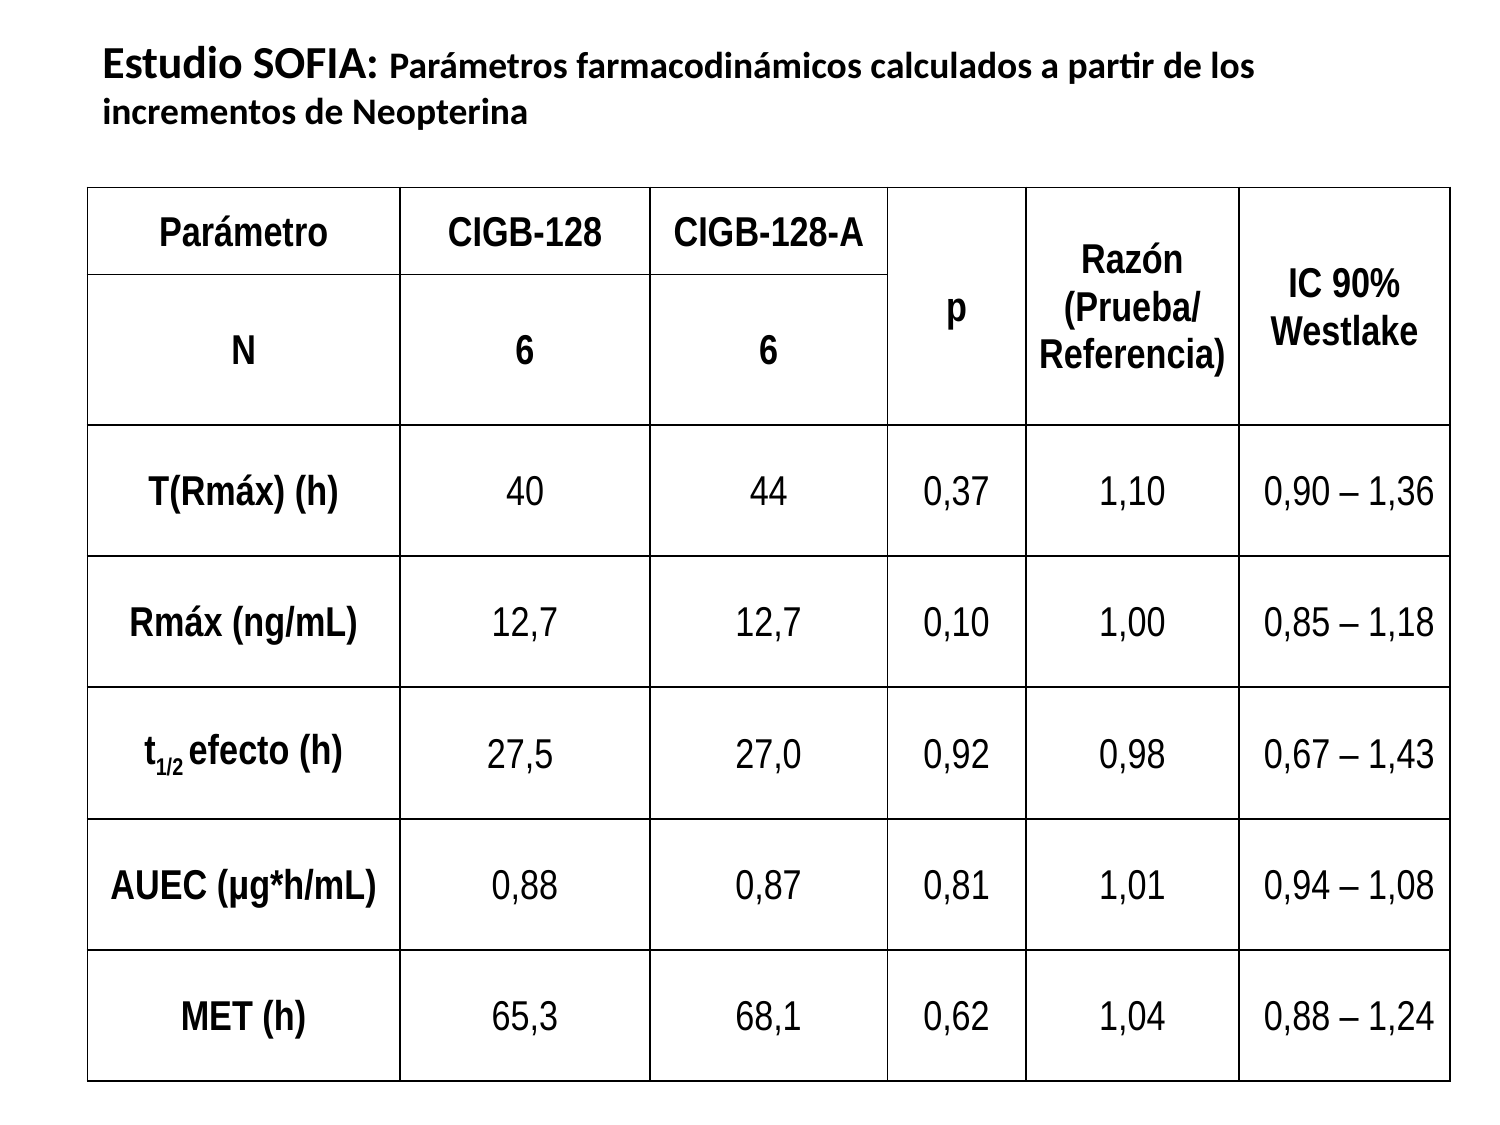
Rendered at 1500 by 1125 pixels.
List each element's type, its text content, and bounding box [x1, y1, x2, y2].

table_cell 12,7 [651, 557, 887, 686]
table_cell 0,88 [401, 820, 649, 949]
table_cell 1,04 [1027, 951, 1238, 1080]
table_header CIGB-128 [401, 188, 649, 274]
table_cell MET (h) [88, 951, 399, 1080]
table_header IC 90% Westlake [1240, 188, 1449, 424]
table_cell 0,10 [888, 557, 1025, 686]
table_cell t1/2 efecto (h) [88, 688, 399, 818]
table_cell 1,10 [1027, 426, 1238, 555]
table_cell 27,5 [401, 688, 649, 818]
table_cell 68,1 [651, 951, 887, 1080]
table_cell 40 [401, 426, 649, 555]
table_cell T(Rmáx) (h) [88, 426, 399, 555]
table_cell 0,94 – 1,08 [1240, 820, 1449, 949]
table_cell 44 [651, 426, 887, 555]
table_cell 12,7 [401, 557, 649, 686]
table_cell 0,37 [888, 426, 1025, 555]
table_cell 0,90 – 1,36 [1240, 426, 1449, 555]
table_cell 1,01 [1027, 820, 1238, 949]
table_cell 1,00 [1027, 557, 1238, 686]
table_cell 27,0 [651, 688, 887, 818]
table_cell Rmáx (ng/mL) [88, 557, 399, 686]
table_cell 6 [401, 275, 649, 424]
table_header CIGB-128-A [651, 188, 887, 274]
table_cell 0,92 [888, 688, 1025, 818]
table_cell AUEC (µg*h/mL) [88, 820, 399, 949]
table_cell 0,85 – 1,18 [1240, 557, 1449, 686]
table_cell 6 [651, 275, 887, 424]
table_header p [888, 188, 1025, 424]
text_box Estudio SOFIA: Parámetros farmacodinámicos calculados a partir de los incrementos de Neopterina [87, 75, 1448, 140]
table_cell 0,81 [888, 820, 1025, 949]
table_header Parámetro [88, 188, 399, 274]
table_cell 65,3 [401, 951, 649, 1080]
table_cell 0,62 [888, 951, 1025, 1080]
table_cell N [88, 275, 399, 424]
table_cell 0,67 – 1,43 [1240, 688, 1449, 818]
table_cell 0,87 [651, 820, 887, 949]
table_cell 0,88 – 1,24 [1240, 951, 1449, 1080]
table_header Razón (Prueba/ Referencia) [1027, 188, 1238, 424]
text_box [0, 1, 1500, 75]
table_cell 0,98 [1027, 688, 1238, 818]
